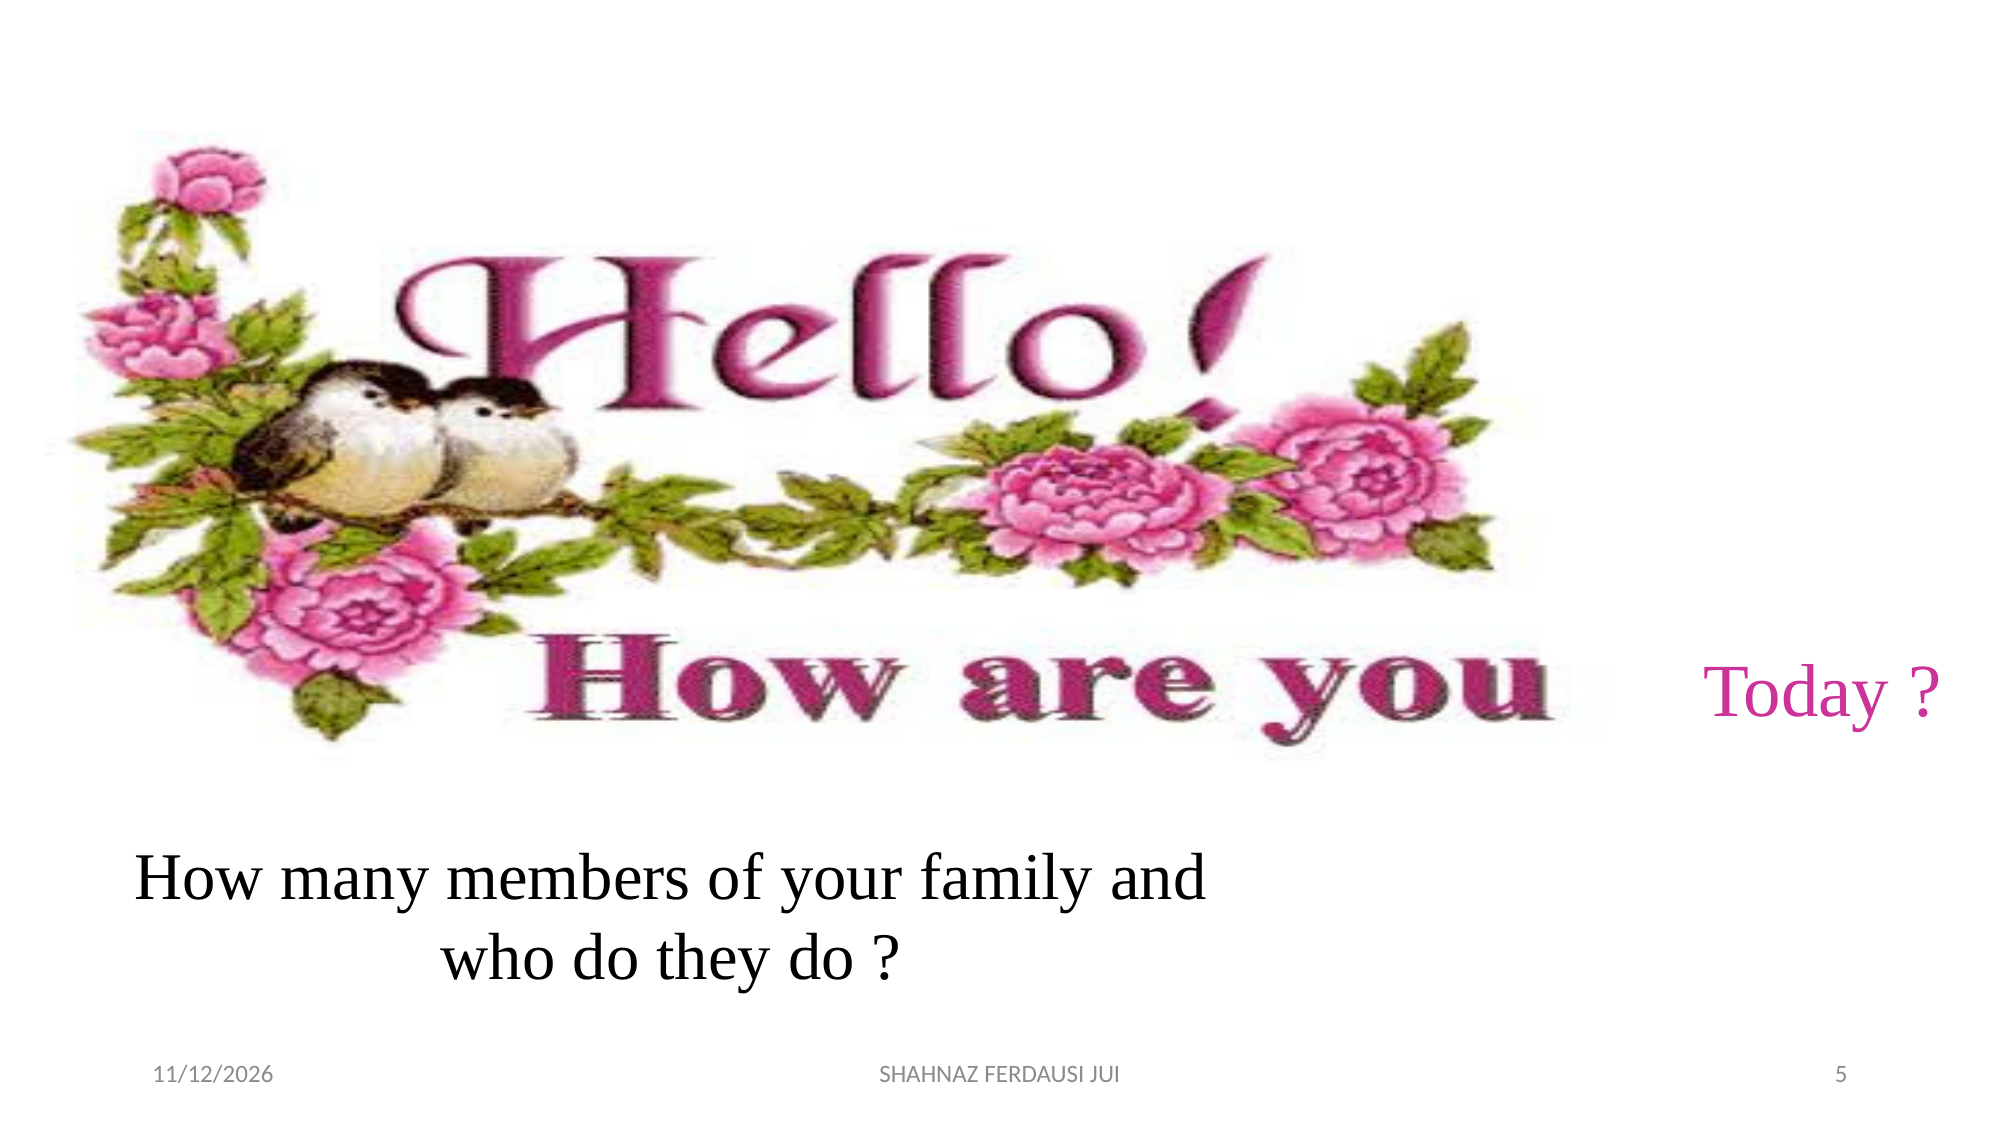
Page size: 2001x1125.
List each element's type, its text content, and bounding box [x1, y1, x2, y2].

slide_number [137, 1042, 588, 1103]
text_box How many members of your family and who do they do ? [106, 825, 1237, 1001]
text_box Today ? [1688, 634, 1984, 740]
picture [16, 131, 1655, 771]
slide_number 5 [1412, 1042, 1863, 1103]
footer SHAHNAZ FERDAUSI JUI [662, 1042, 1338, 1103]
